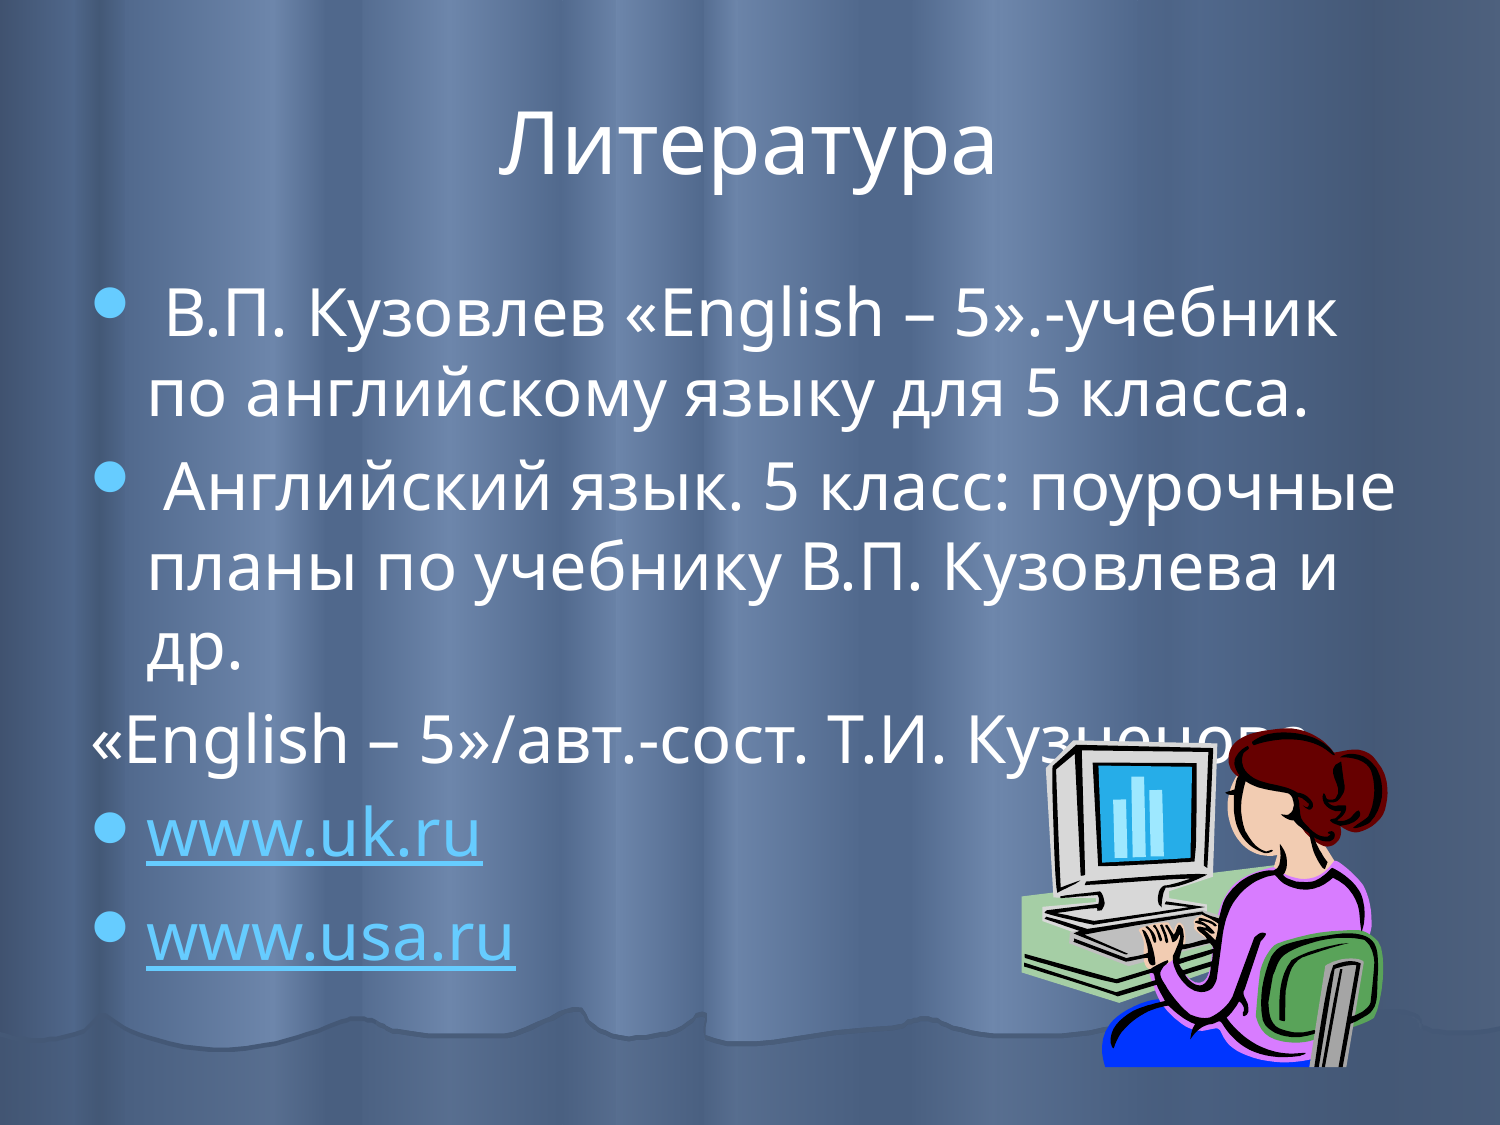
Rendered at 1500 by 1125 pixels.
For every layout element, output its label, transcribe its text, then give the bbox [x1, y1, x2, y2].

list В.П. Кузовлев «English – 5».-учебник по английскому языку для 5 класса. Английский язык. 5 класс: поурочные планы по учебнику В.П. Кузовлева и др. «English – 5»/авт.-сост. Т.И. Кузнецова. www.uk.ru www.usa.ru [74, 262, 1426, 1006]
picture [1021, 727, 1388, 1071]
title Литература [74, 45, 1426, 233]
